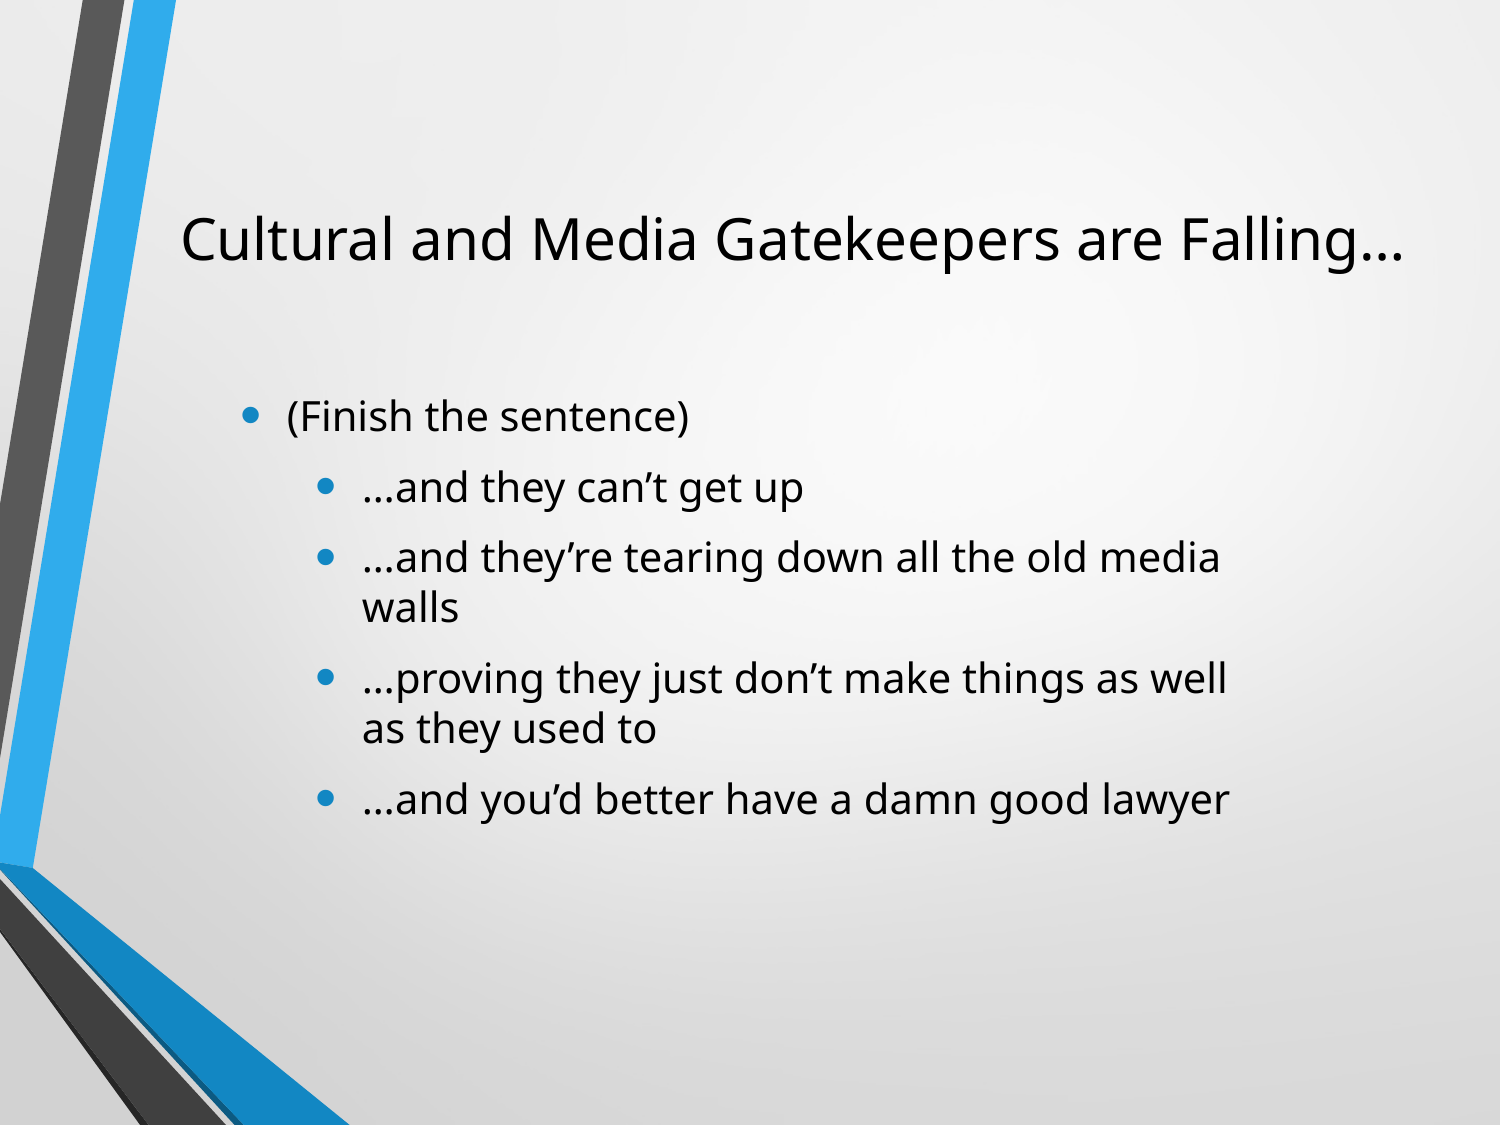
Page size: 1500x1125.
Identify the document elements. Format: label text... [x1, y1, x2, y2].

list (Finish the sentence) …and they can’t get up …and they’re tearing down all the old media walls …proving they just don’t make things as well as they used to …and you’d better have a damn good lawyer [225, 437, 1275, 775]
title Cultural and Media Gatekeepers are Falling… [161, 75, 1425, 400]
